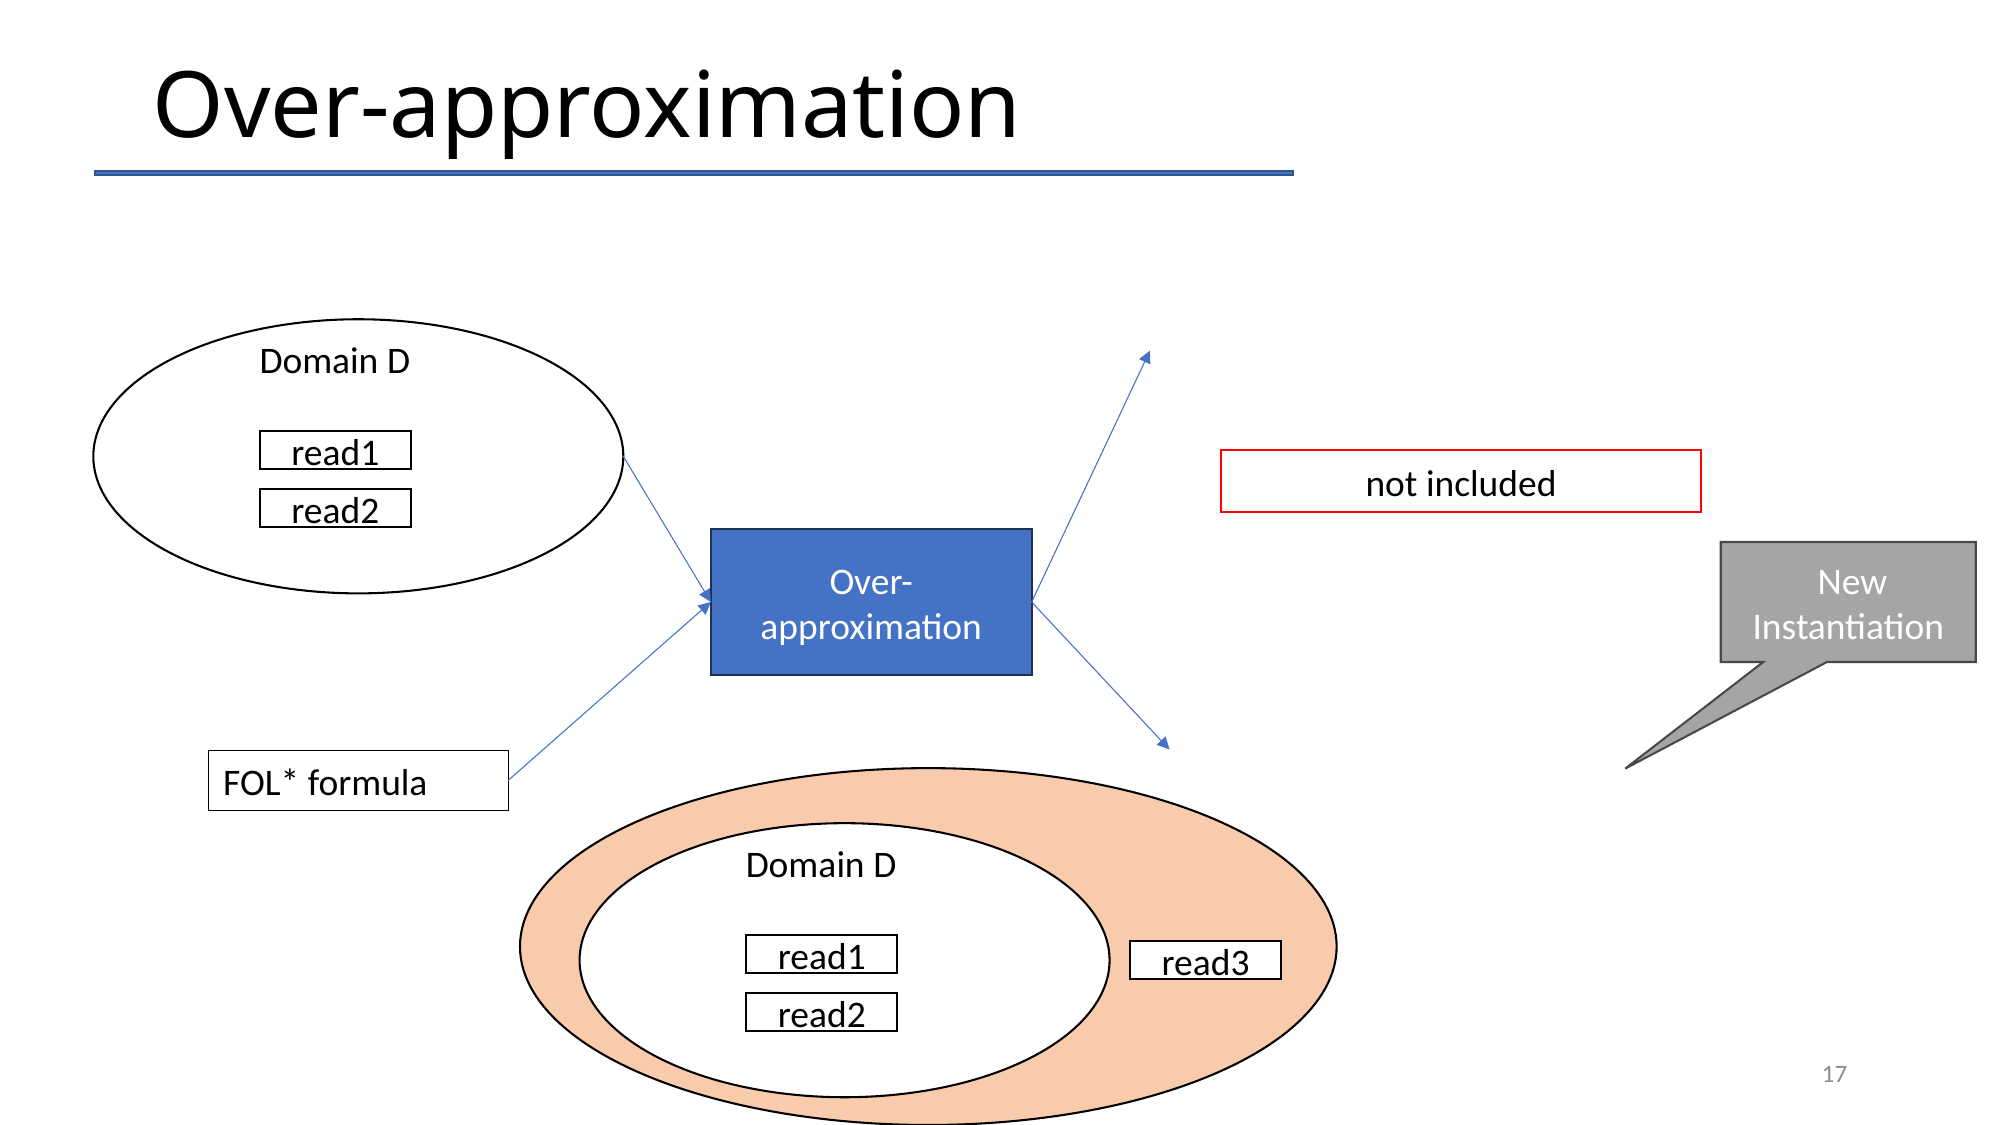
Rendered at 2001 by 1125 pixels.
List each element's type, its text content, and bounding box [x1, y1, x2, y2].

text_box Over-approximation [711, 528, 1031, 676]
slide_number 17 [1412, 1042, 1863, 1103]
text_box New Instantiation [1624, 540, 1977, 770]
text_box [1031, 354, 1150, 602]
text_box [623, 456, 711, 601]
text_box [508, 601, 711, 781]
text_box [93, 319, 624, 594]
text_box [94, 170, 1294, 176]
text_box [1031, 602, 1170, 751]
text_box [519, 768, 1337, 1125]
title Over-approximation [137, 0, 1863, 218]
